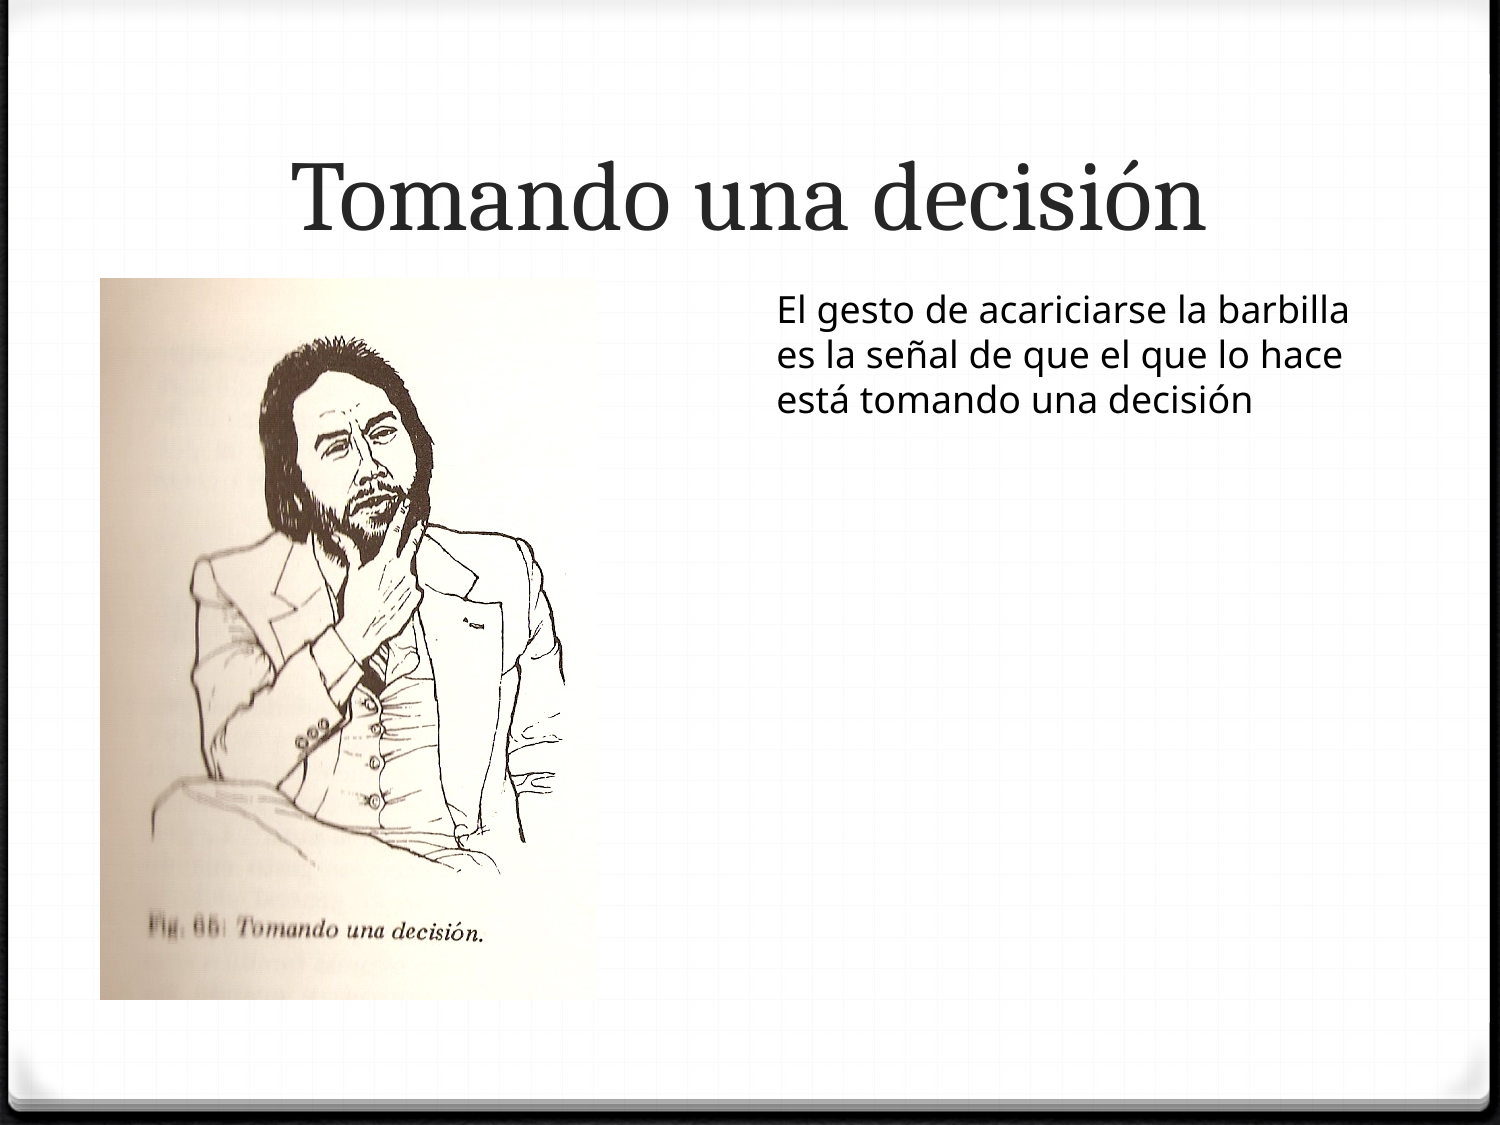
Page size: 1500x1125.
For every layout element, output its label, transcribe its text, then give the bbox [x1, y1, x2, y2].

title Tomando una decisión [90, 71, 1410, 309]
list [100, 278, 597, 1000]
text_box El gesto de acariciarse la barbilla es la señal de que el que lo hace está tomando una decisión [761, 278, 1412, 429]
picture [0, 0, 1500, 1125]
